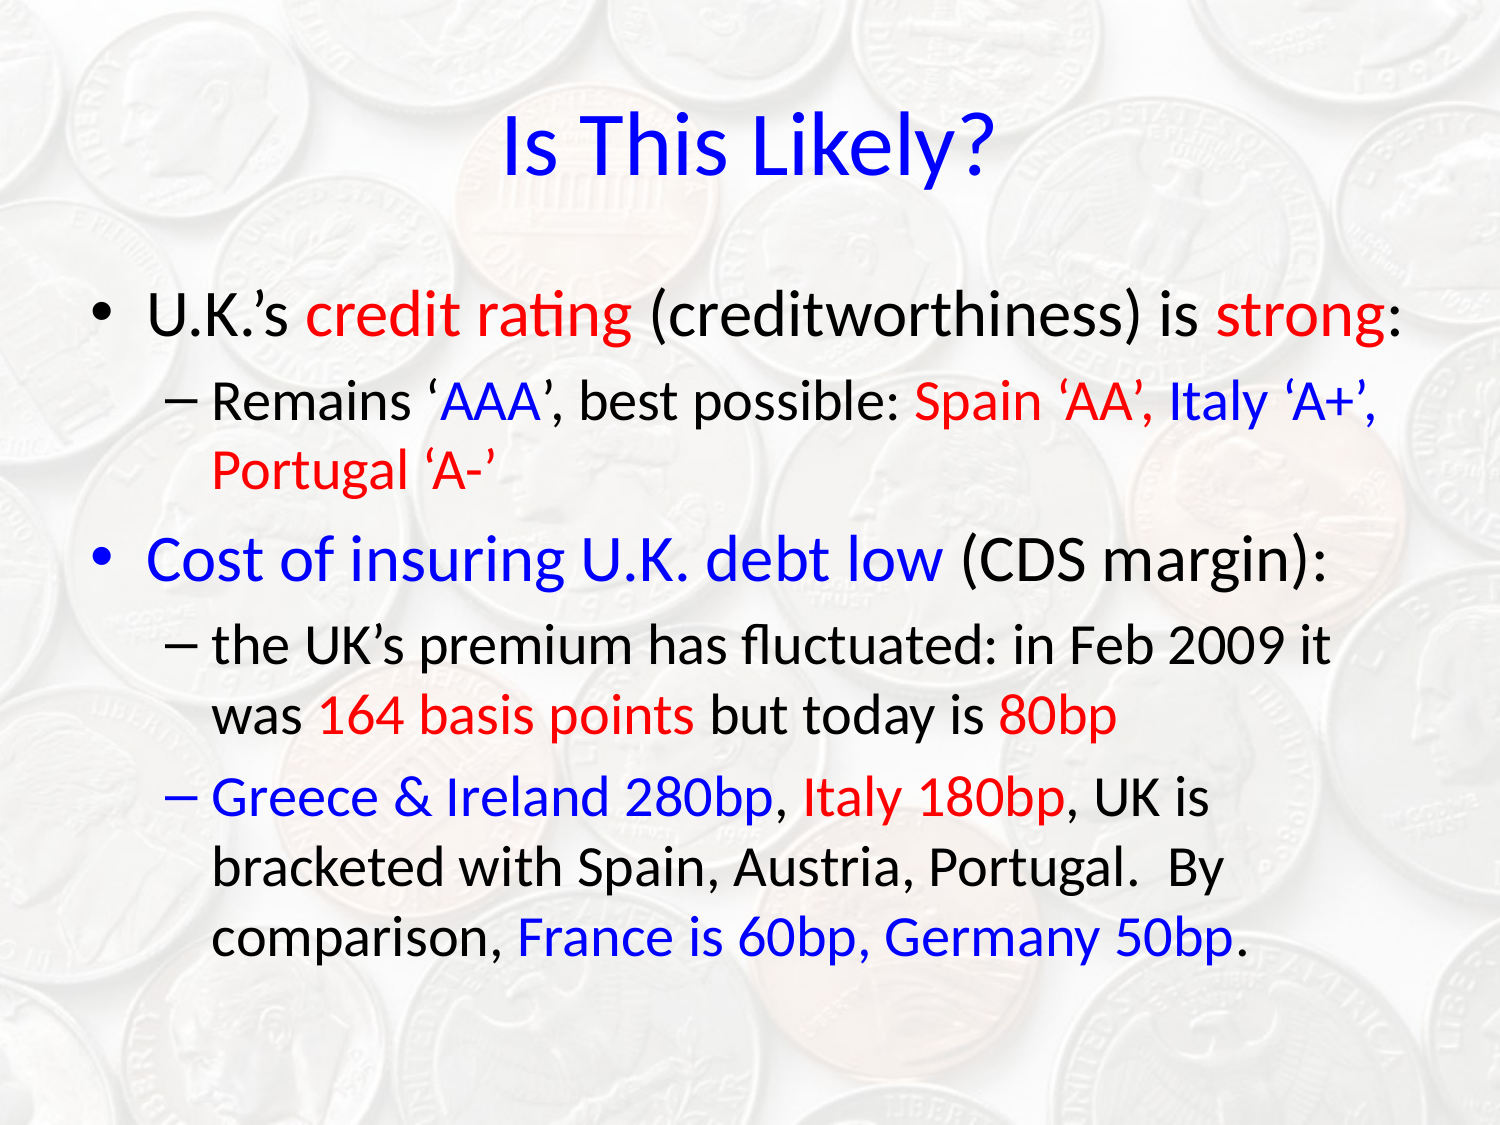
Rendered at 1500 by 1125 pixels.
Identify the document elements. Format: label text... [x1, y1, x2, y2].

picture [0, 0, 1500, 1125]
list U.K.’s credit rating (creditworthiness) is strong: Remains ‘AAA’, best possible: Spain ‘AA’, Italy ‘A+’, Portugal ‘A-’ Cost of insuring U.K. debt low (CDS margin): the UK’s premium has fluctuated: in Feb 2009 it was 164 basis points but today is 80bp Greece & Ireland 280bp, Italy 180bp, UK is bracketed with Spain, Austria, Portugal. By comparison, France is 60bp, Germany 50bp. [75, 262, 1425, 1025]
title Is This Likely? [75, 45, 1425, 233]
